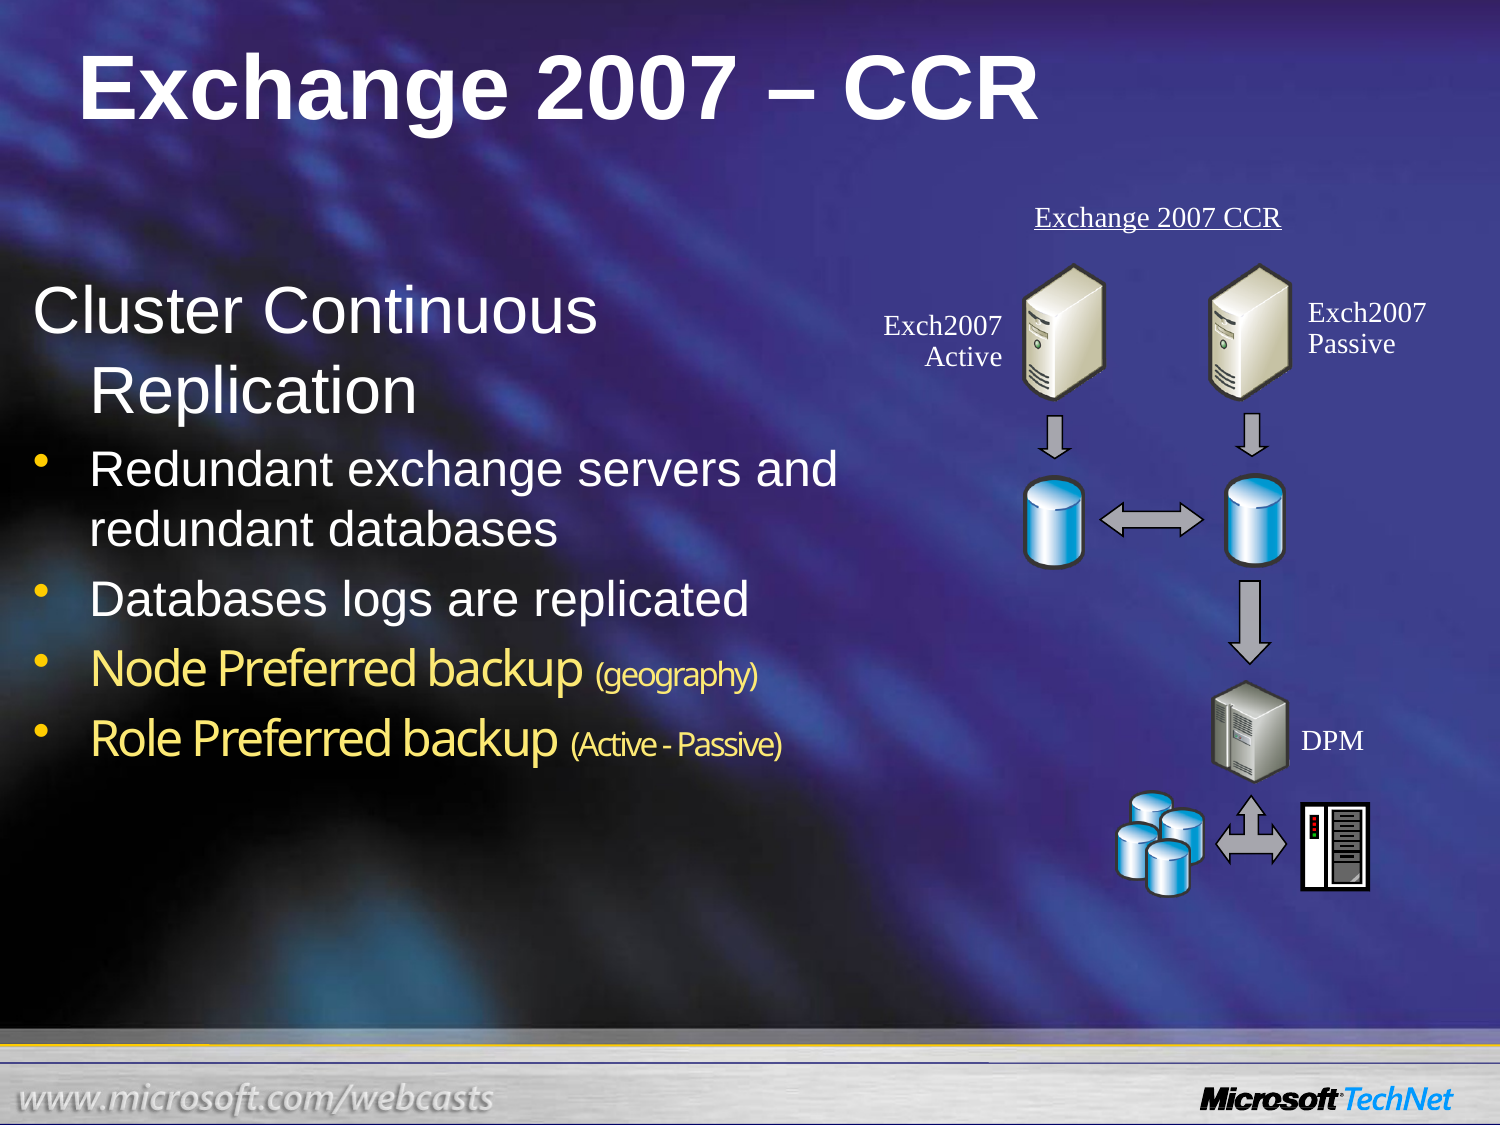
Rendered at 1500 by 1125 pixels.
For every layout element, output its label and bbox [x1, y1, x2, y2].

picture [0, 1064, 1500, 1123]
text_box [1229, 580, 1271, 665]
list [17, 259, 939, 734]
picture [0, 1047, 1500, 1062]
text_box [1293, 289, 1500, 368]
text_box [1114, 680, 1443, 898]
text_box [1039, 415, 1070, 459]
text_box [862, 194, 1455, 241]
text_box [1236, 413, 1268, 457]
title [62, 37, 1438, 138]
picture [0, 0, 1500, 1044]
text_box [1100, 503, 1204, 537]
text_box [787, 302, 1018, 381]
